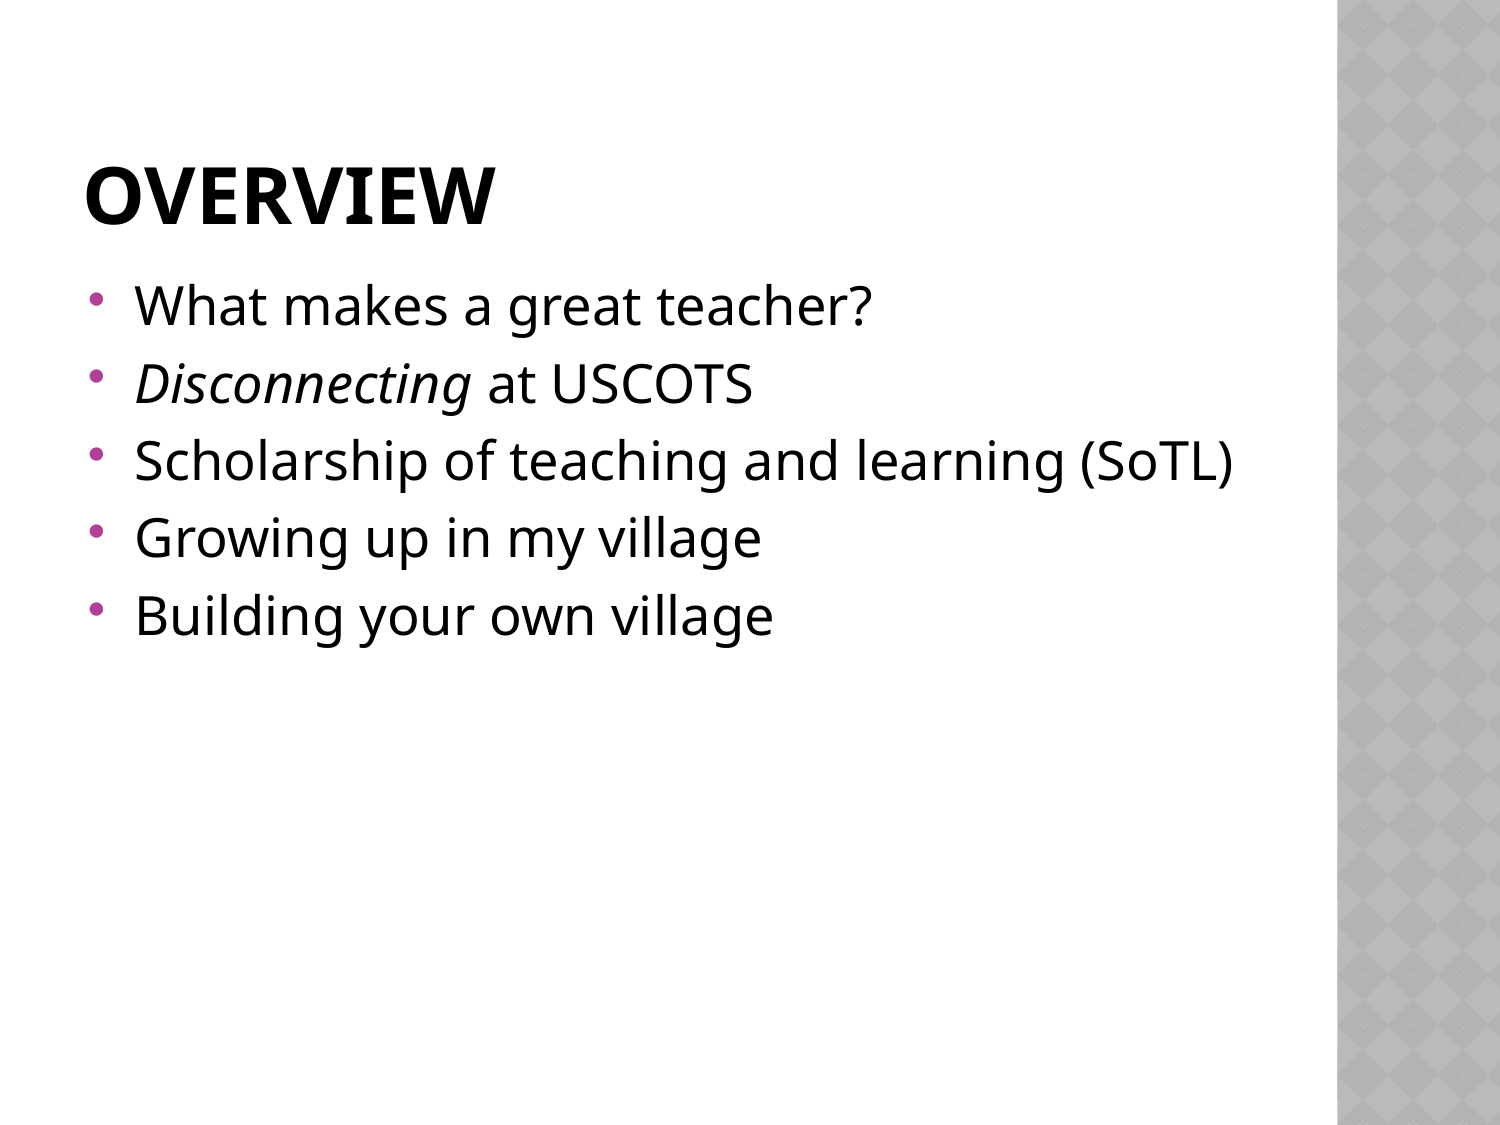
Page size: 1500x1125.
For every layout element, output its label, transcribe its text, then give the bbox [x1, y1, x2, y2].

list What makes a great teacher? Disconnecting at USCOTS Scholarship of teaching and learning (SoTL) Growing up in my village Building your own village [75, 264, 1288, 1088]
title Overview [75, 52, 1263, 240]
